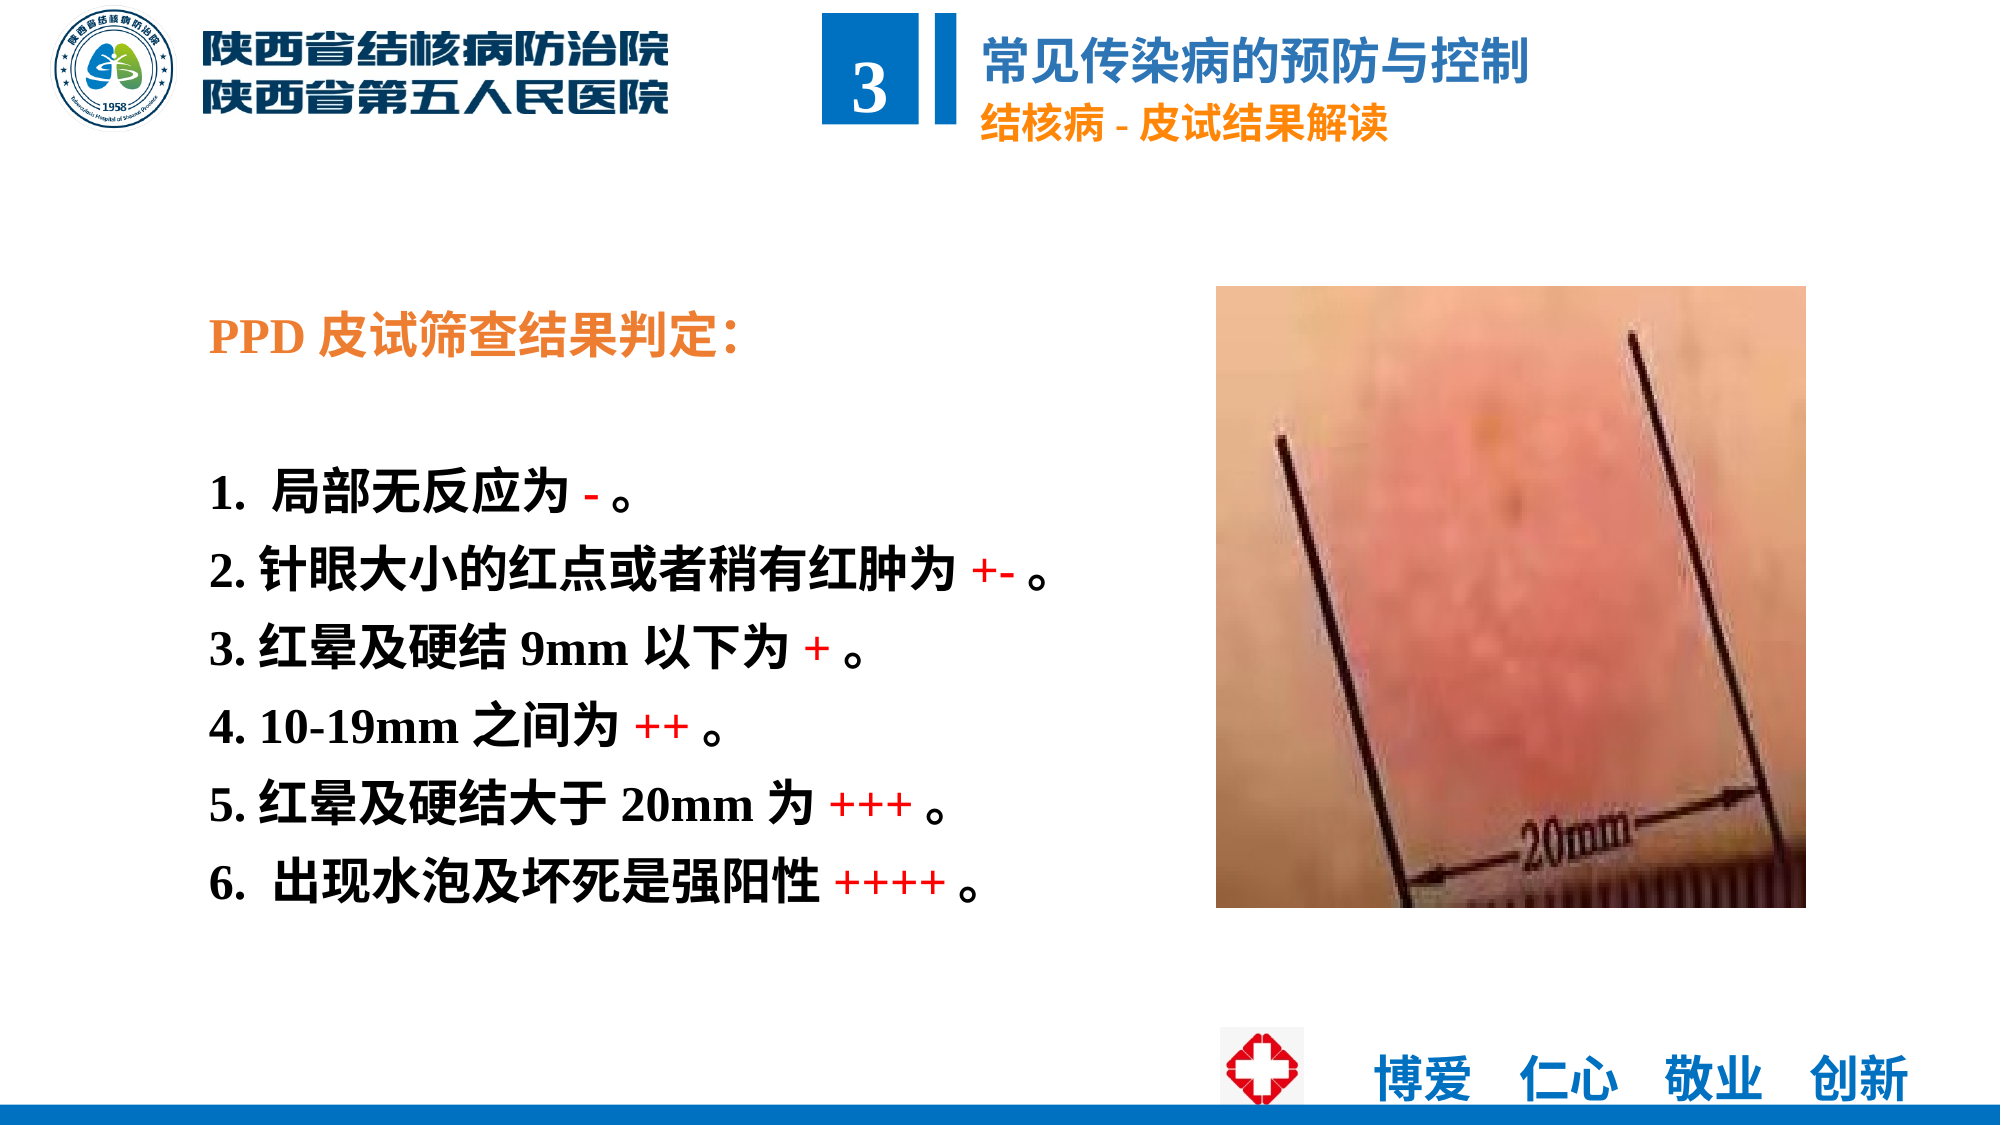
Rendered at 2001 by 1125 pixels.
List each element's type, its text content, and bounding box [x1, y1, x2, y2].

picture [1220, 1027, 1304, 1111]
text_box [822, 1, 1770, 149]
picture [203, 31, 668, 114]
text_box [0, 1104, 2000, 1125]
text_box 博爱 仁心 敬业 创新 [1326, 1032, 1957, 1104]
picture [50, 5, 177, 132]
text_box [194, 278, 1806, 916]
